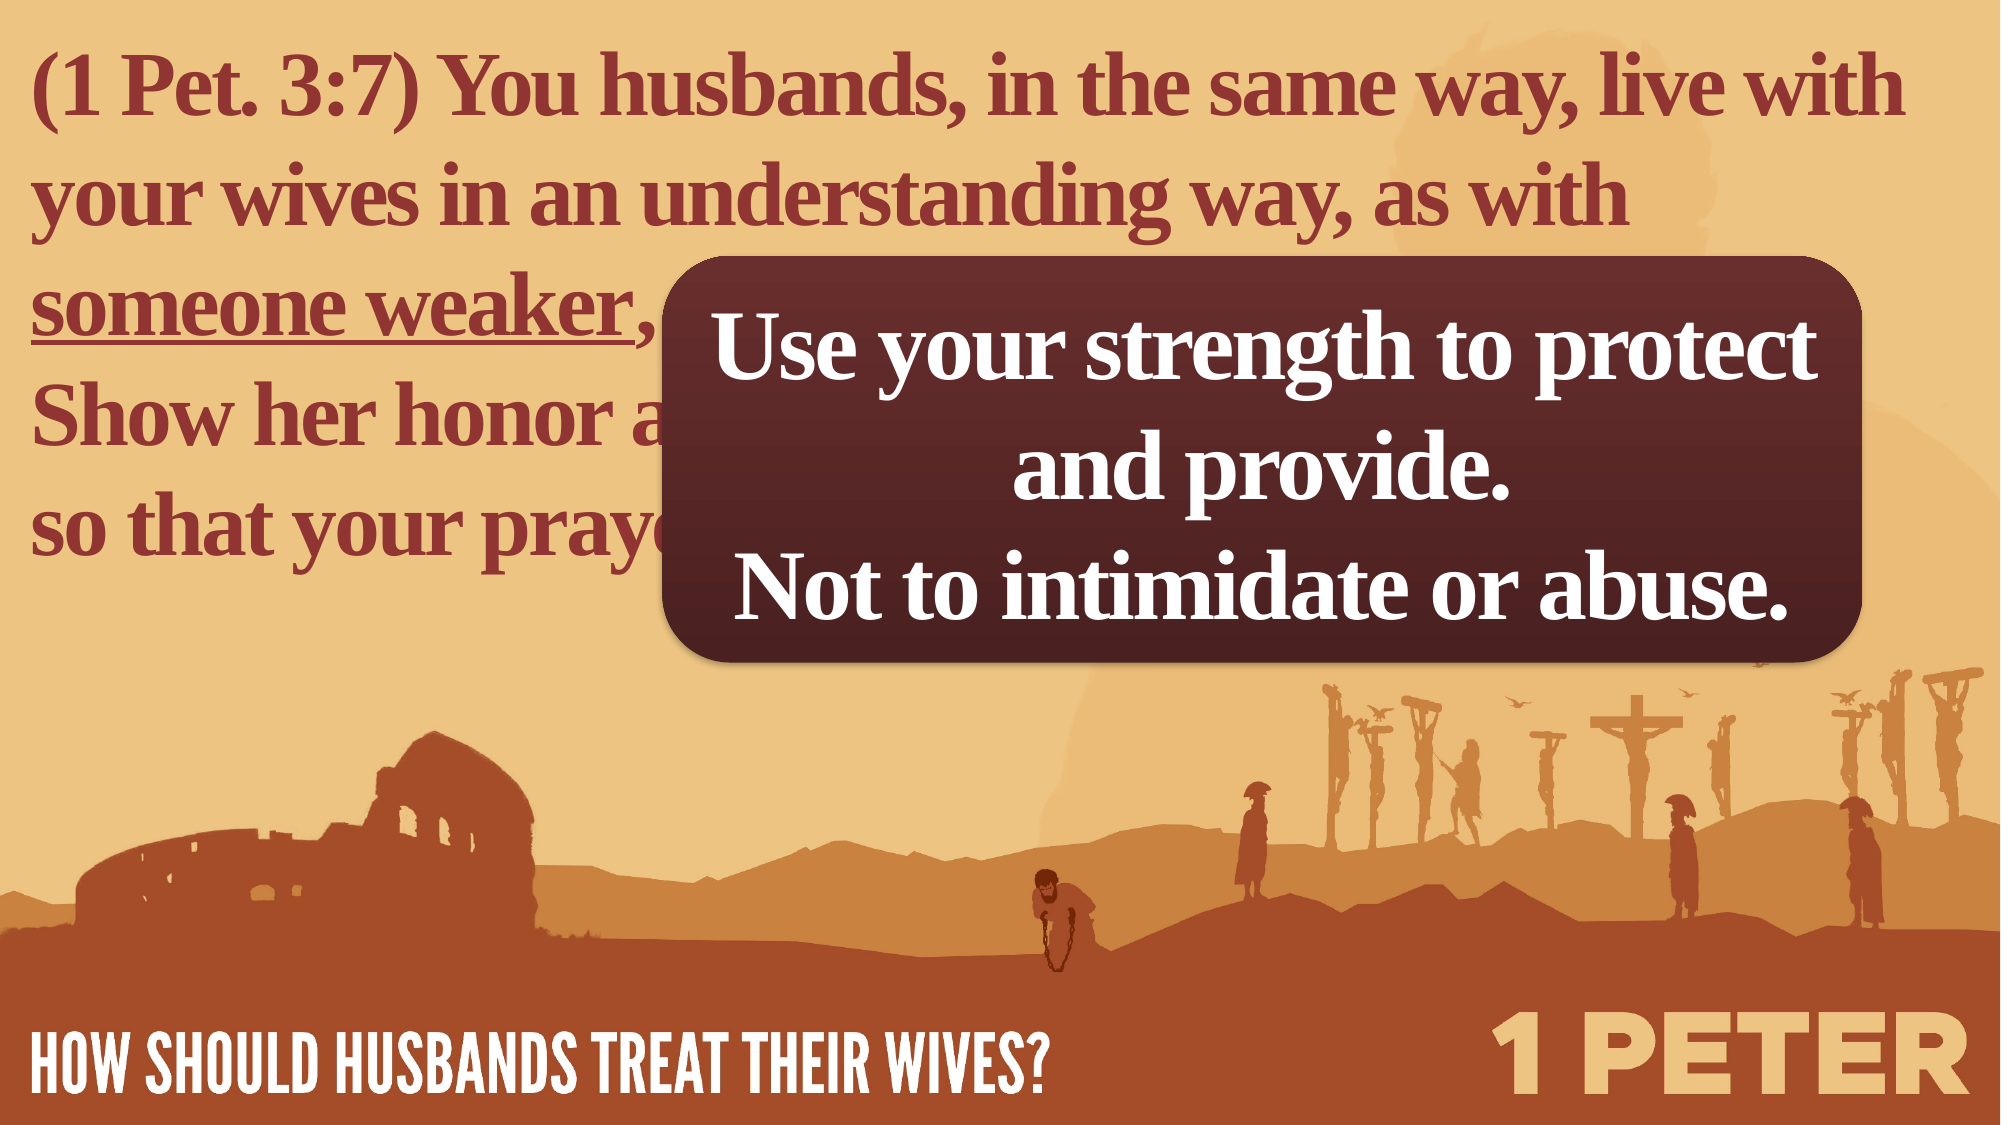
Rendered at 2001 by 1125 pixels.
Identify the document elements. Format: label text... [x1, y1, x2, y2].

text_box Use your strength to protect and provide. Not to intimidate or abuse. [660, 253, 1865, 665]
picture [0, 0, 2001, 1125]
text_box (1 Pet. 3:7) You husbands, in the same way, live with your wives in an understanding way, as with someone weaker, since she is a woman. Show her honor as a fellow heir of the grace of life, so that your prayers will not be hindered. [16, 16, 1975, 582]
